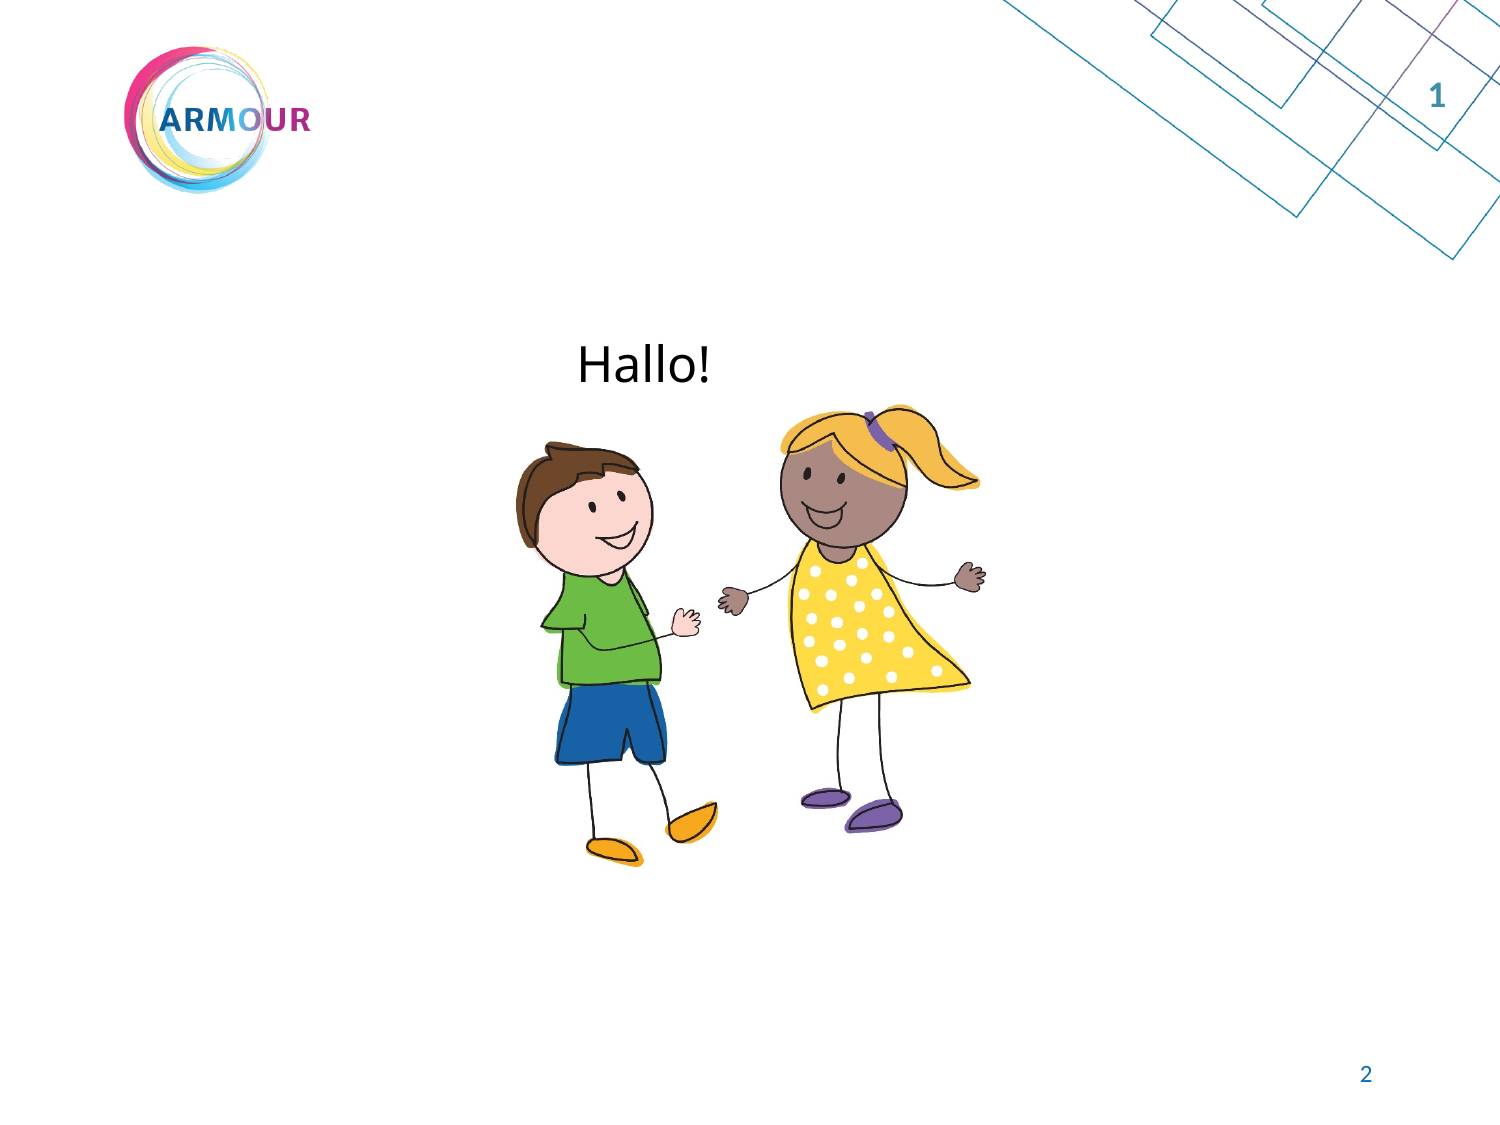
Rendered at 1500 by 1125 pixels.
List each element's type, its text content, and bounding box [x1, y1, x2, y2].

text_box 1 [1412, 62, 1462, 123]
slide_number 2 [1074, 1042, 1388, 1103]
picture [112, 39, 323, 200]
picture [468, 0, 1500, 910]
